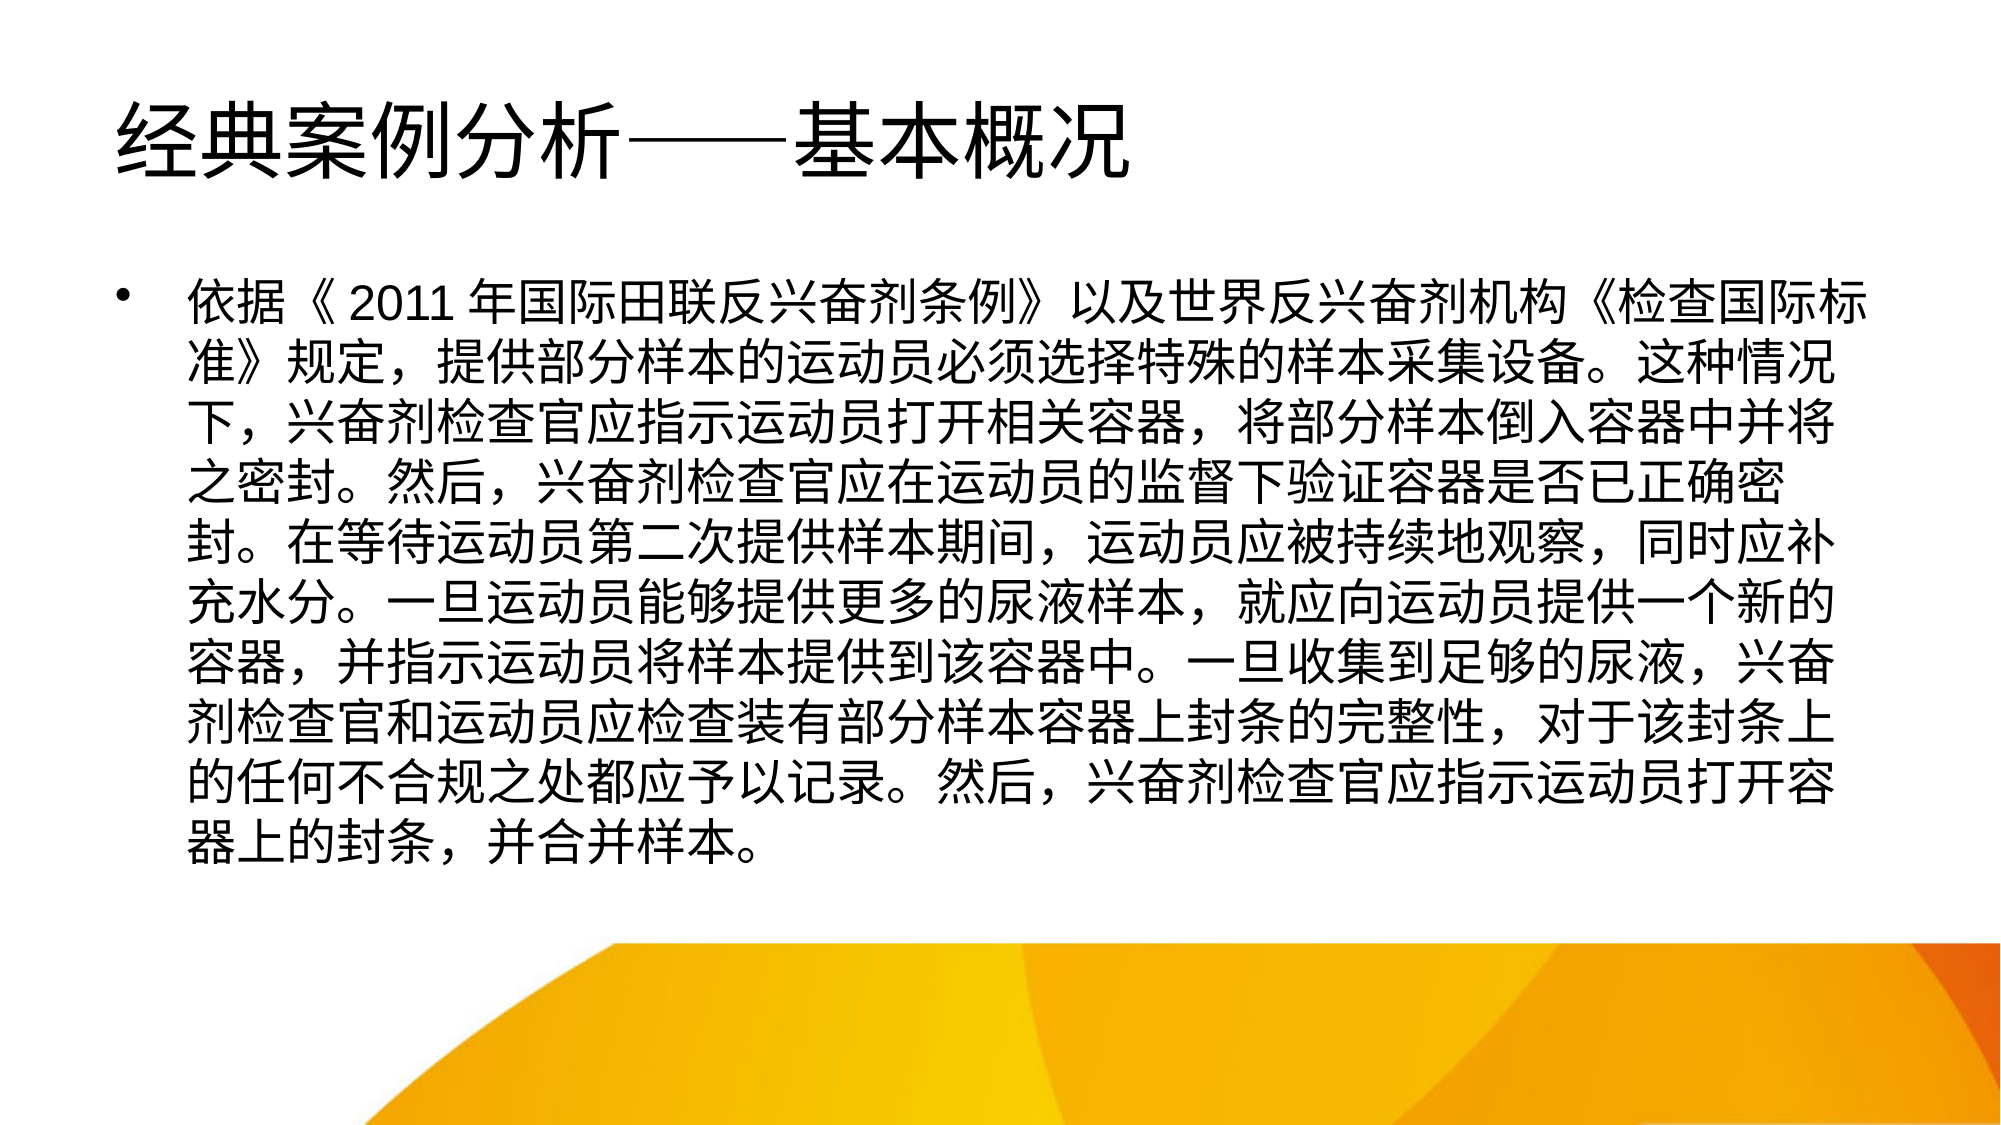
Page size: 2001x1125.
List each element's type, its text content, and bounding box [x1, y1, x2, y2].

picture [0, 0, 2001, 1125]
list 依据《2011年国际田联反兴奋剂条例》以及世界反兴奋剂机构《检查国际标准》规定，提供部分样本的运动员必须选择特殊的样本采集设备。这种情况下，兴奋剂检查官应指示运动员打开相关容器，将部分样本倒入容器中并将之密封。然后，兴奋剂检查官应在运动员的监督下验证容器是否已正确密封。在等待运动员第二次提供样本期间，运动员应被持续地观察，同时应补充水分。一旦运动员能够提供更多的尿液样本，就应向运动员提供一个新的容器，并指示运动员将样本提供到该容器中。一旦收集到足够的尿液，兴奋剂检查官和运动员应检查装有部分样本容器上封条的完整性，对于该封条上的任何不合规之处都应予以记录。然后，兴奋剂检查官应指示运动员打开容器上的封条，并合并样本。 [99, 262, 1901, 1006]
title 经典案例分析——基本概况 [99, 44, 1901, 233]
